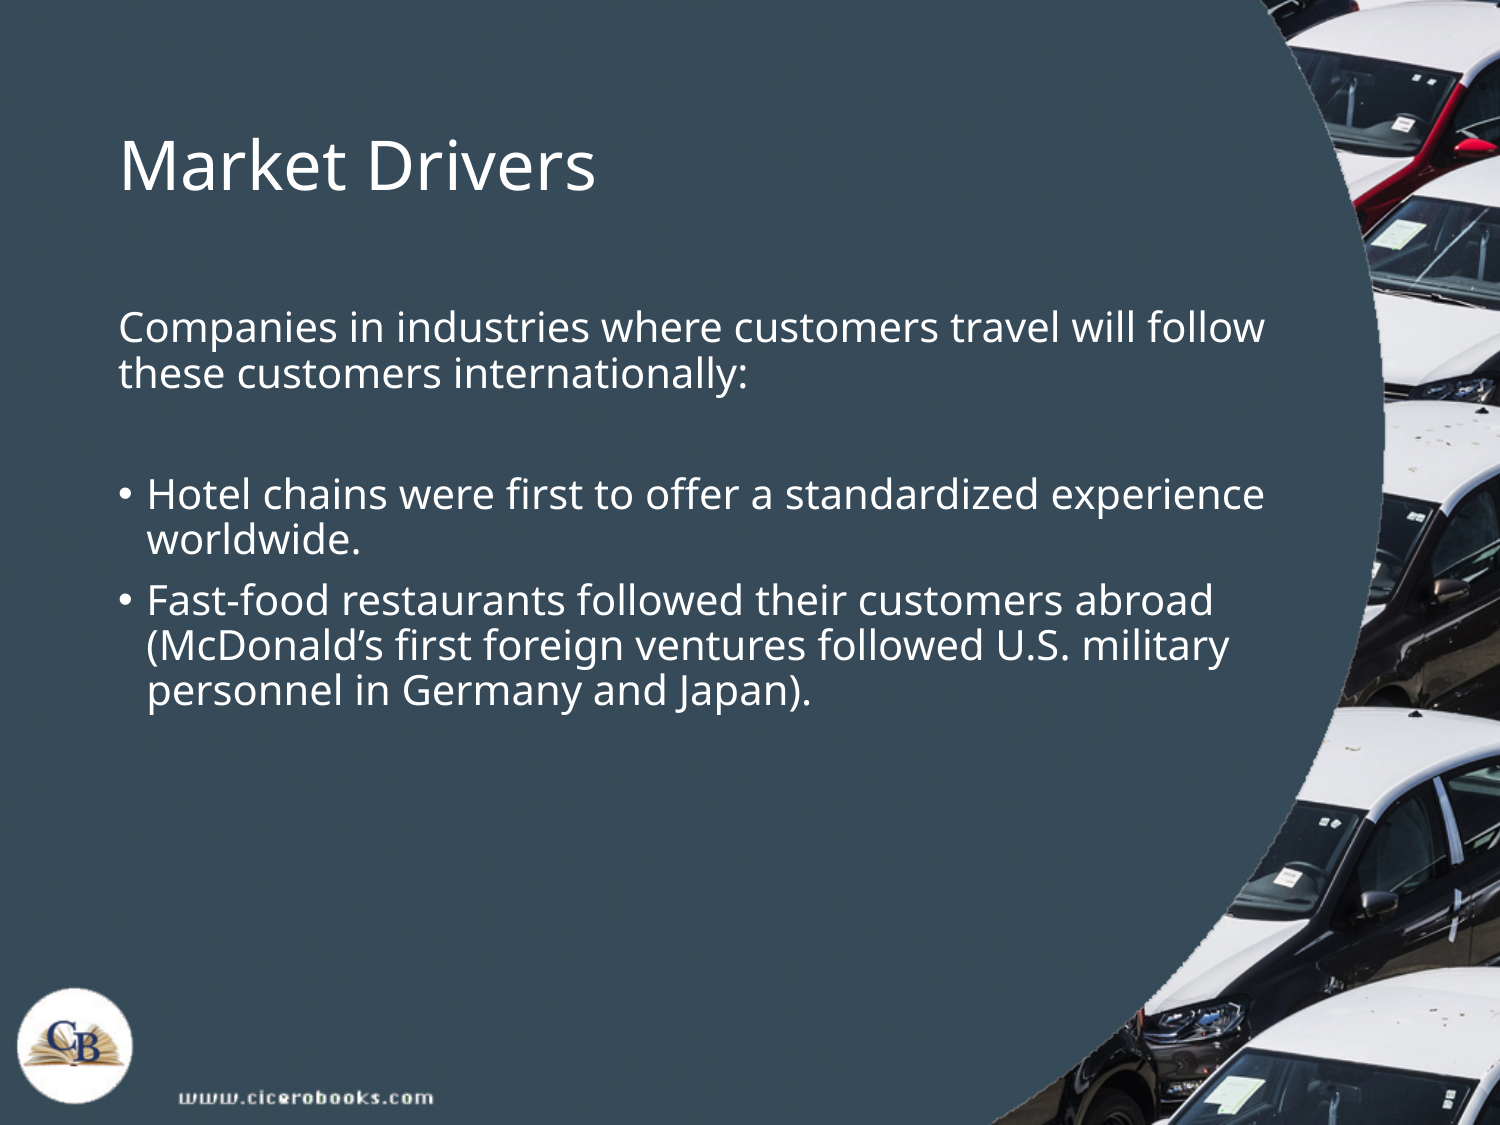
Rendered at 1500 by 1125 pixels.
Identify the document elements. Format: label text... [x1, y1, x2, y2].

picture [0, 0, 1500, 1125]
title Market Drivers [103, 59, 1397, 278]
list Companies in industries where customers travel will follow these customers internationally: Hotel chains were first to offer a standardized experience worldwide. Fast-food restaurants followed their customers abroad (McDonald’s first foreign ventures followed U.S. military personnel in Germany and Japan). [103, 299, 1397, 1014]
